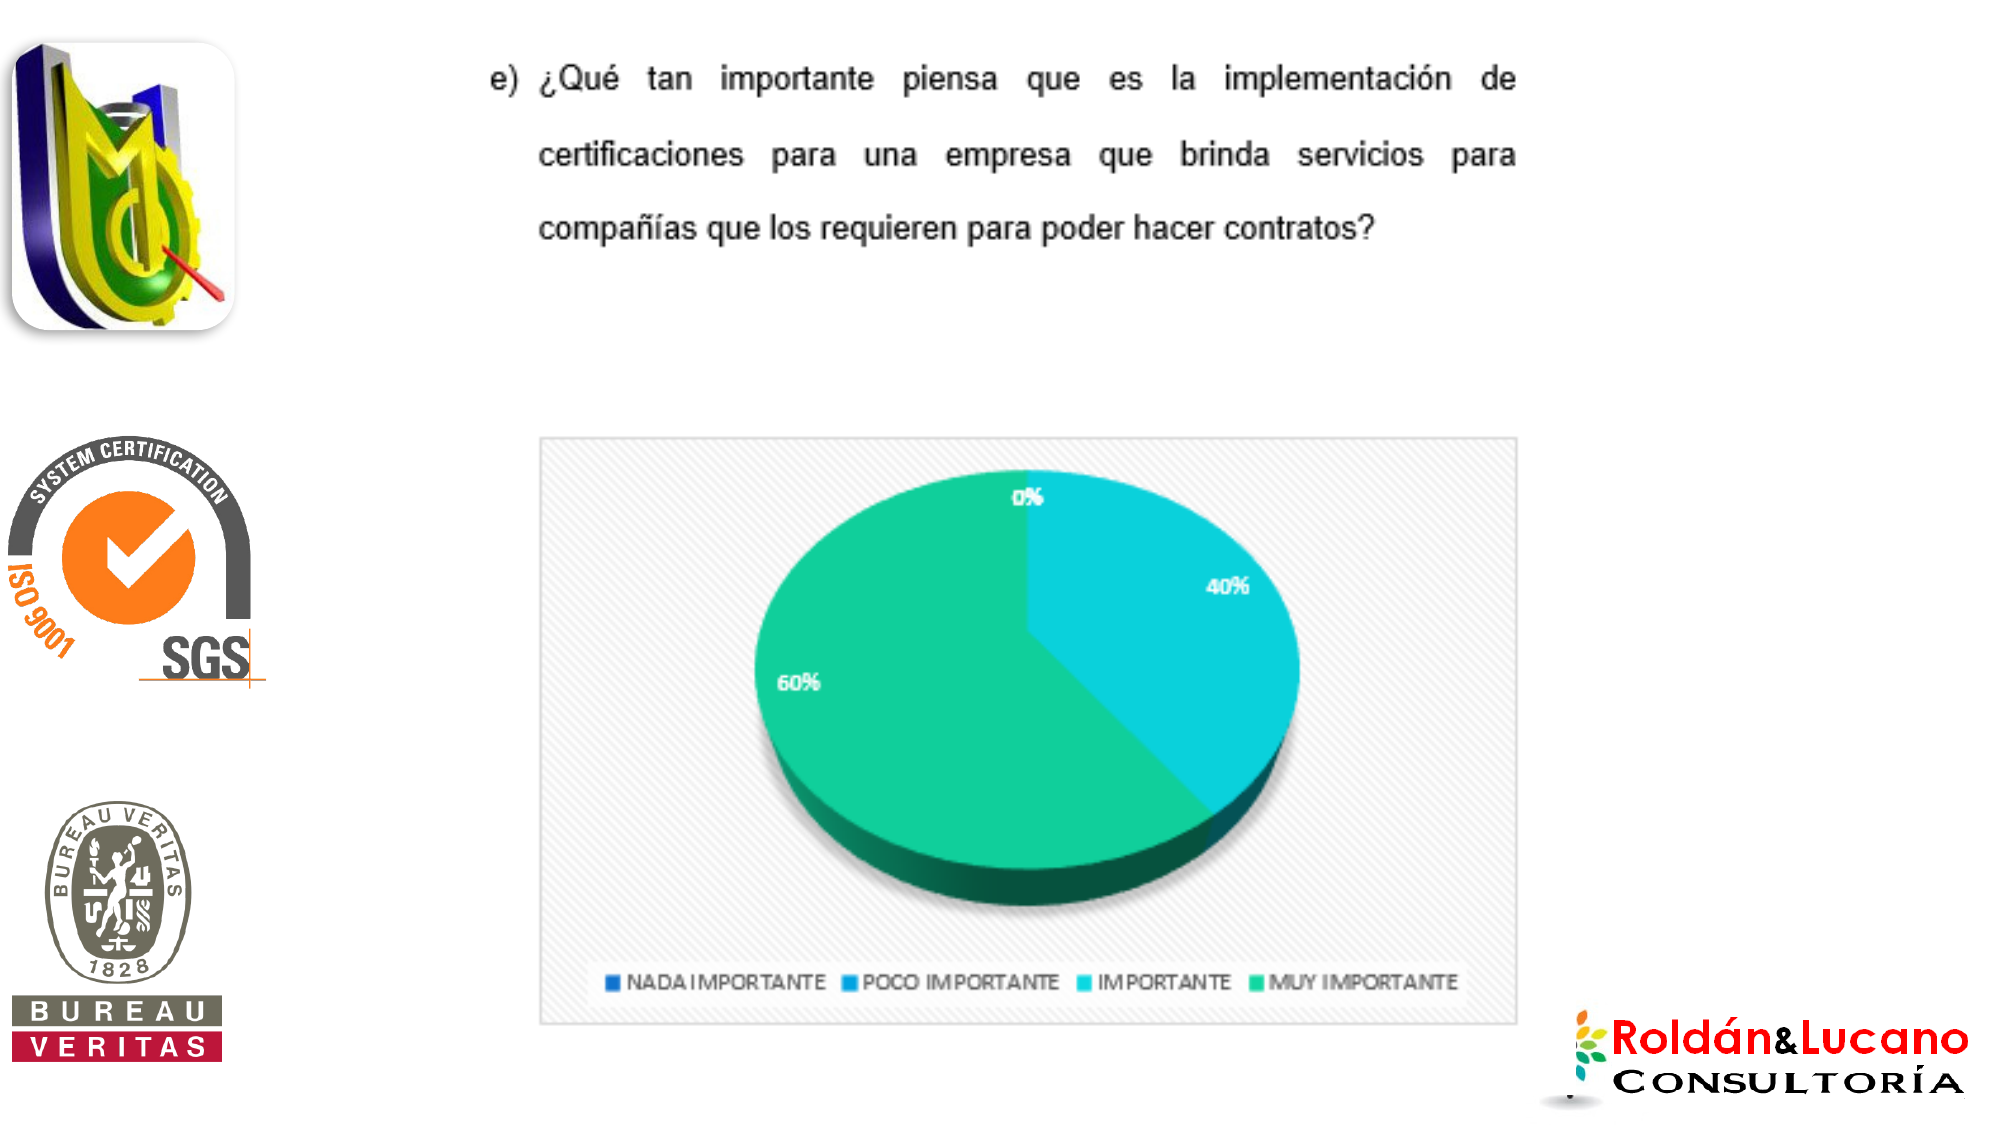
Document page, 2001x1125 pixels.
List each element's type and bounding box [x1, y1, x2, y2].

picture [424, 26, 1986, 1125]
picture [0, 429, 277, 691]
picture [12, 42, 235, 331]
picture [11, 801, 222, 1062]
